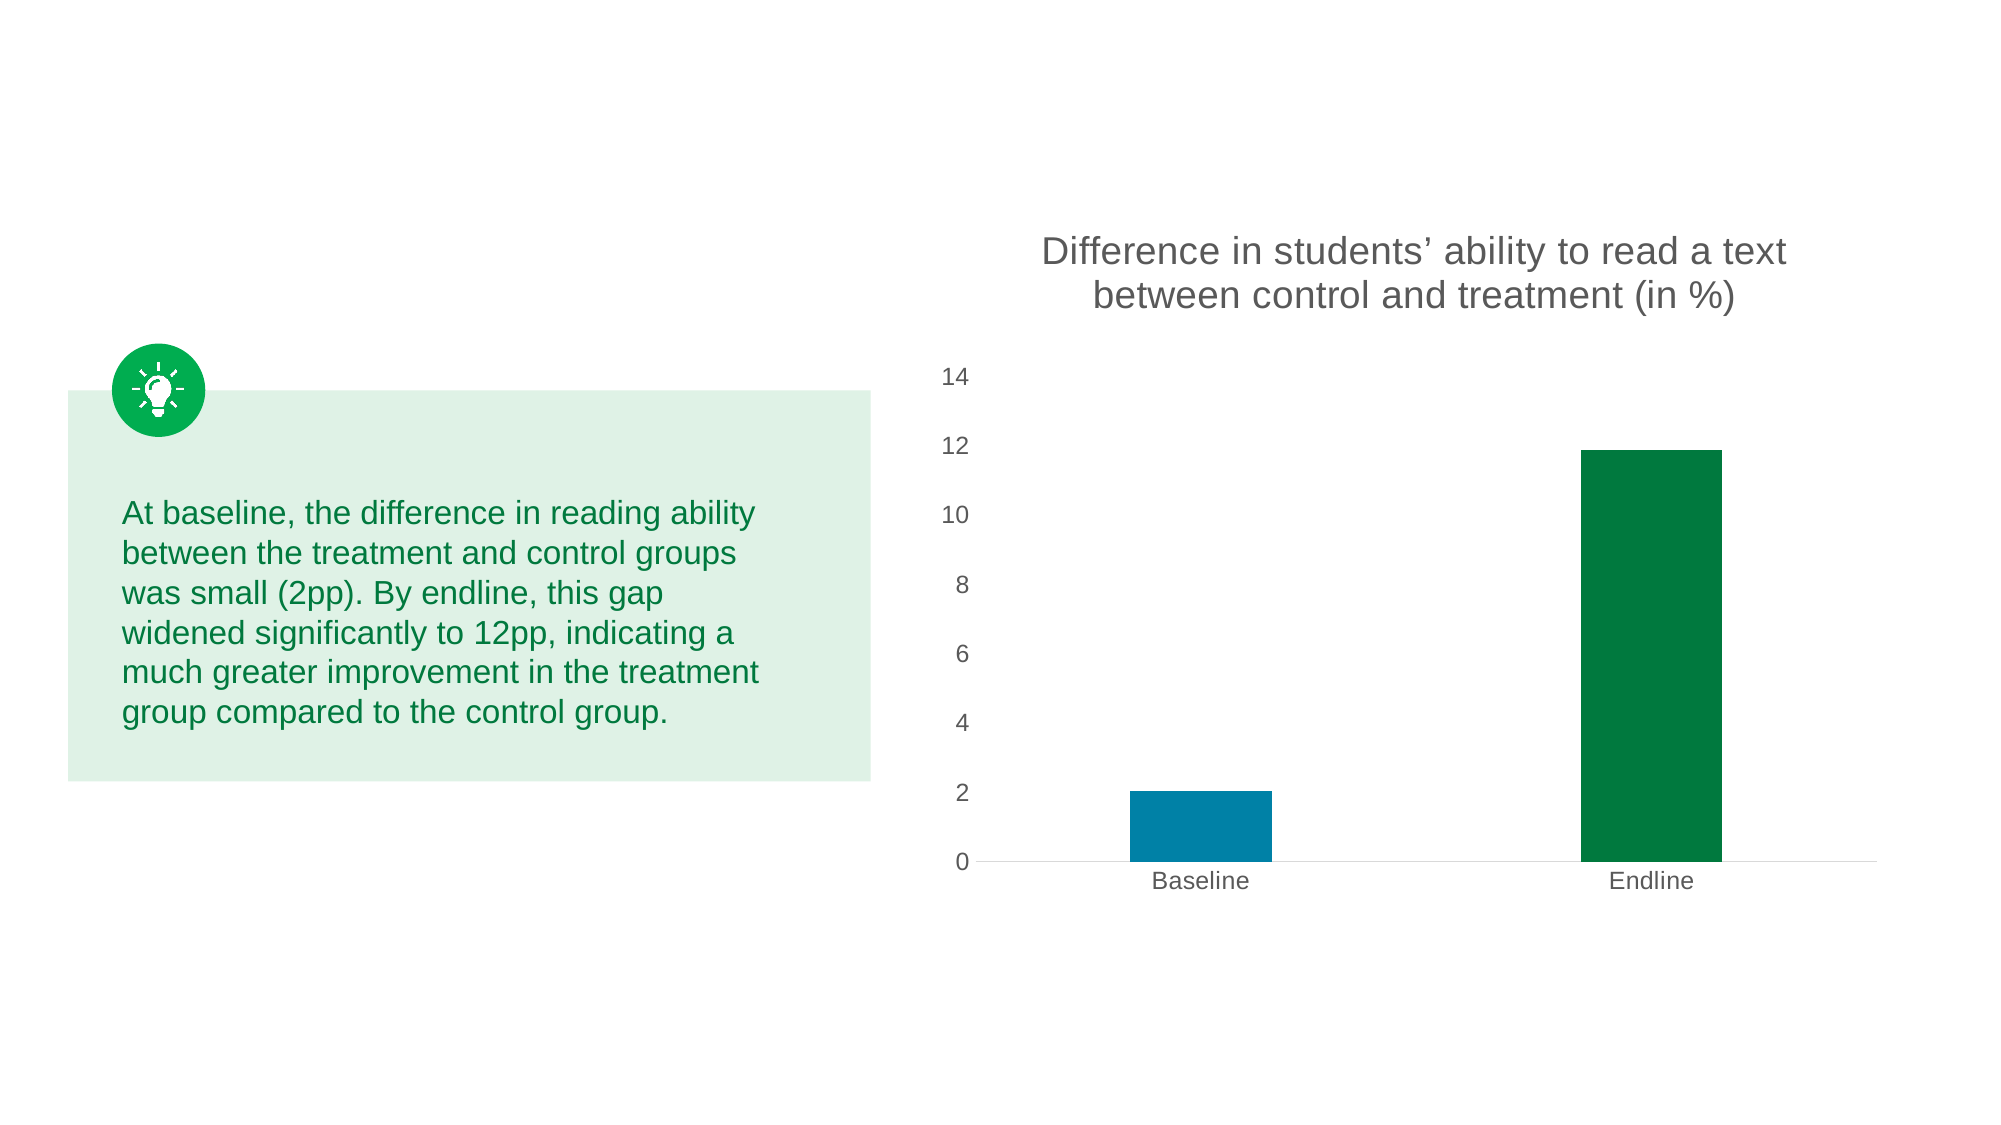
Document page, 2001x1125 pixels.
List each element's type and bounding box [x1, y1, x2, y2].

chart [921, 216, 1897, 909]
text_box [67, 343, 871, 782]
